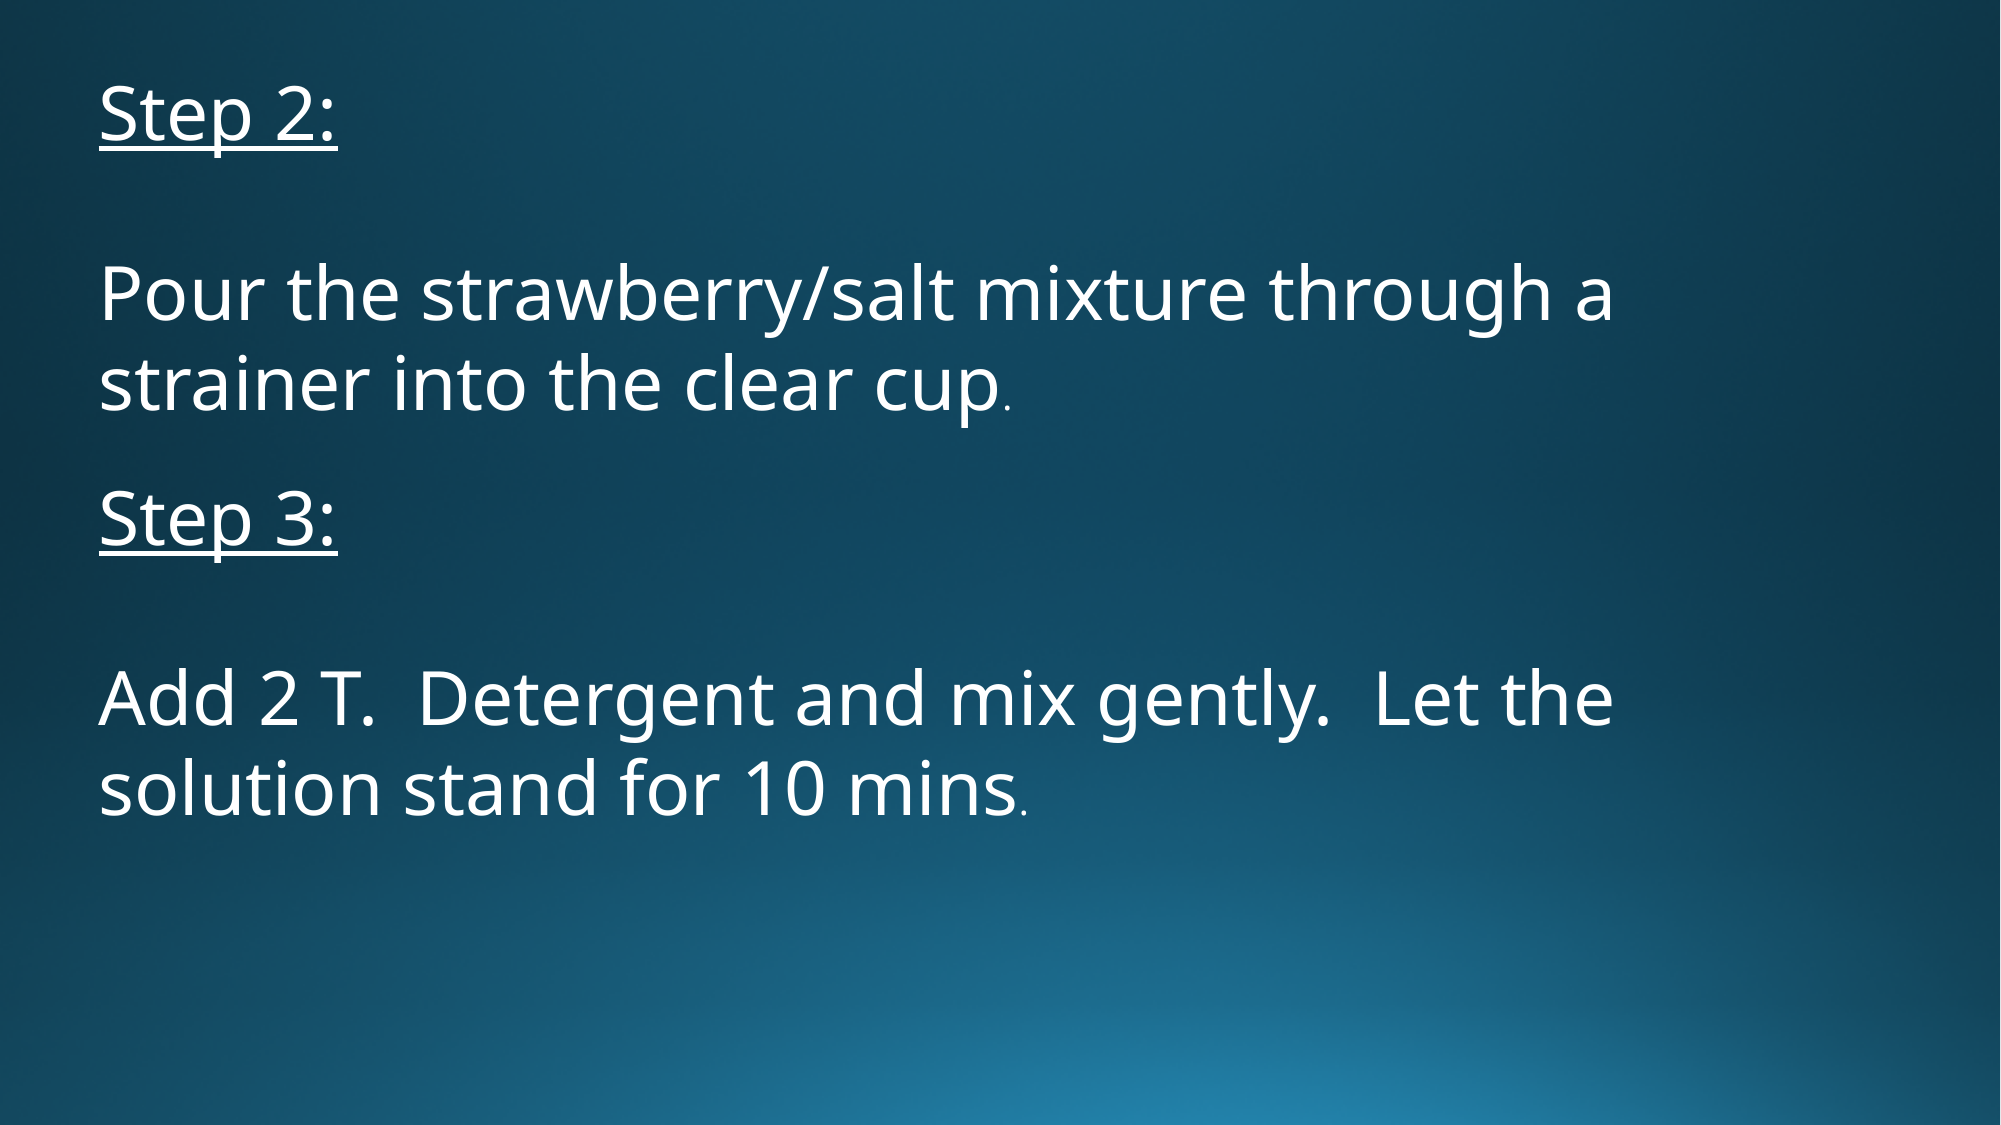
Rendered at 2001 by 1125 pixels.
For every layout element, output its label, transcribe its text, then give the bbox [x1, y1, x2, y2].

picture [0, 0, 2001, 1125]
text_box Step 2: Pour the strawberry/salt mixture through a strainer into the clear cup. Step 3: Add 2 T. Detergent and mix gently. Let the solution stand for 10 mins. [83, 58, 1892, 928]
